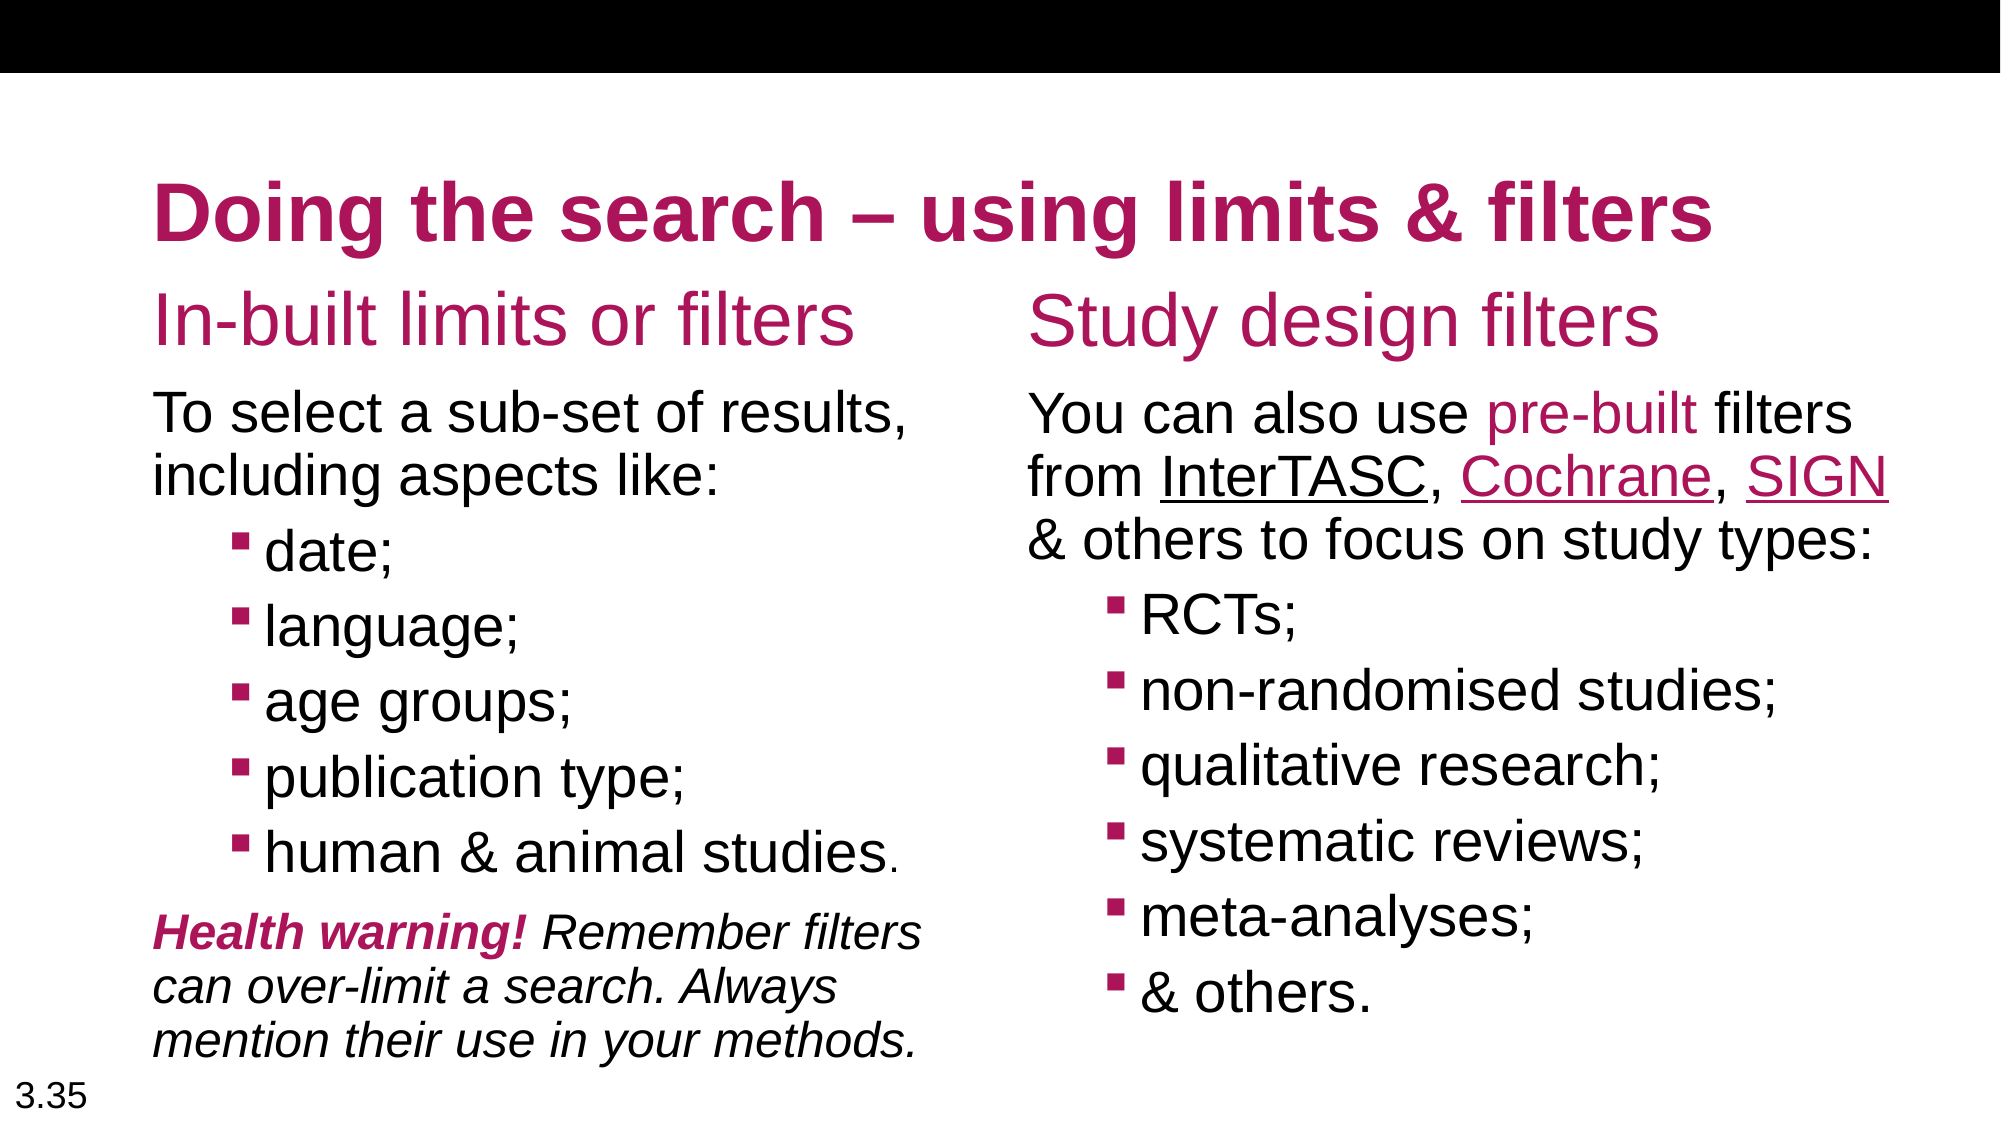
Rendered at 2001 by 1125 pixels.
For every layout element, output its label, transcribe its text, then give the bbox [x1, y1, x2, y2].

list In-built limits or filters To select a sub-set of results, including aspects like: date; language; age groups; publication type; human & animal studies. Health warning! Remember filters can over-limit a search. Always mention their use in your methods. [137, 272, 1013, 1106]
title Doing the search – using limits & filters [137, 161, 1863, 273]
text_box 3.35 [0, 1063, 1001, 1124]
list Study design filters You can also use pre-built filters from InterTASC, Cochrane, SIGN & others to focus on study types: RCTs; non-randomised studies; qualitative research; systematic reviews; meta-analyses; & others. [1012, 273, 1910, 1107]
